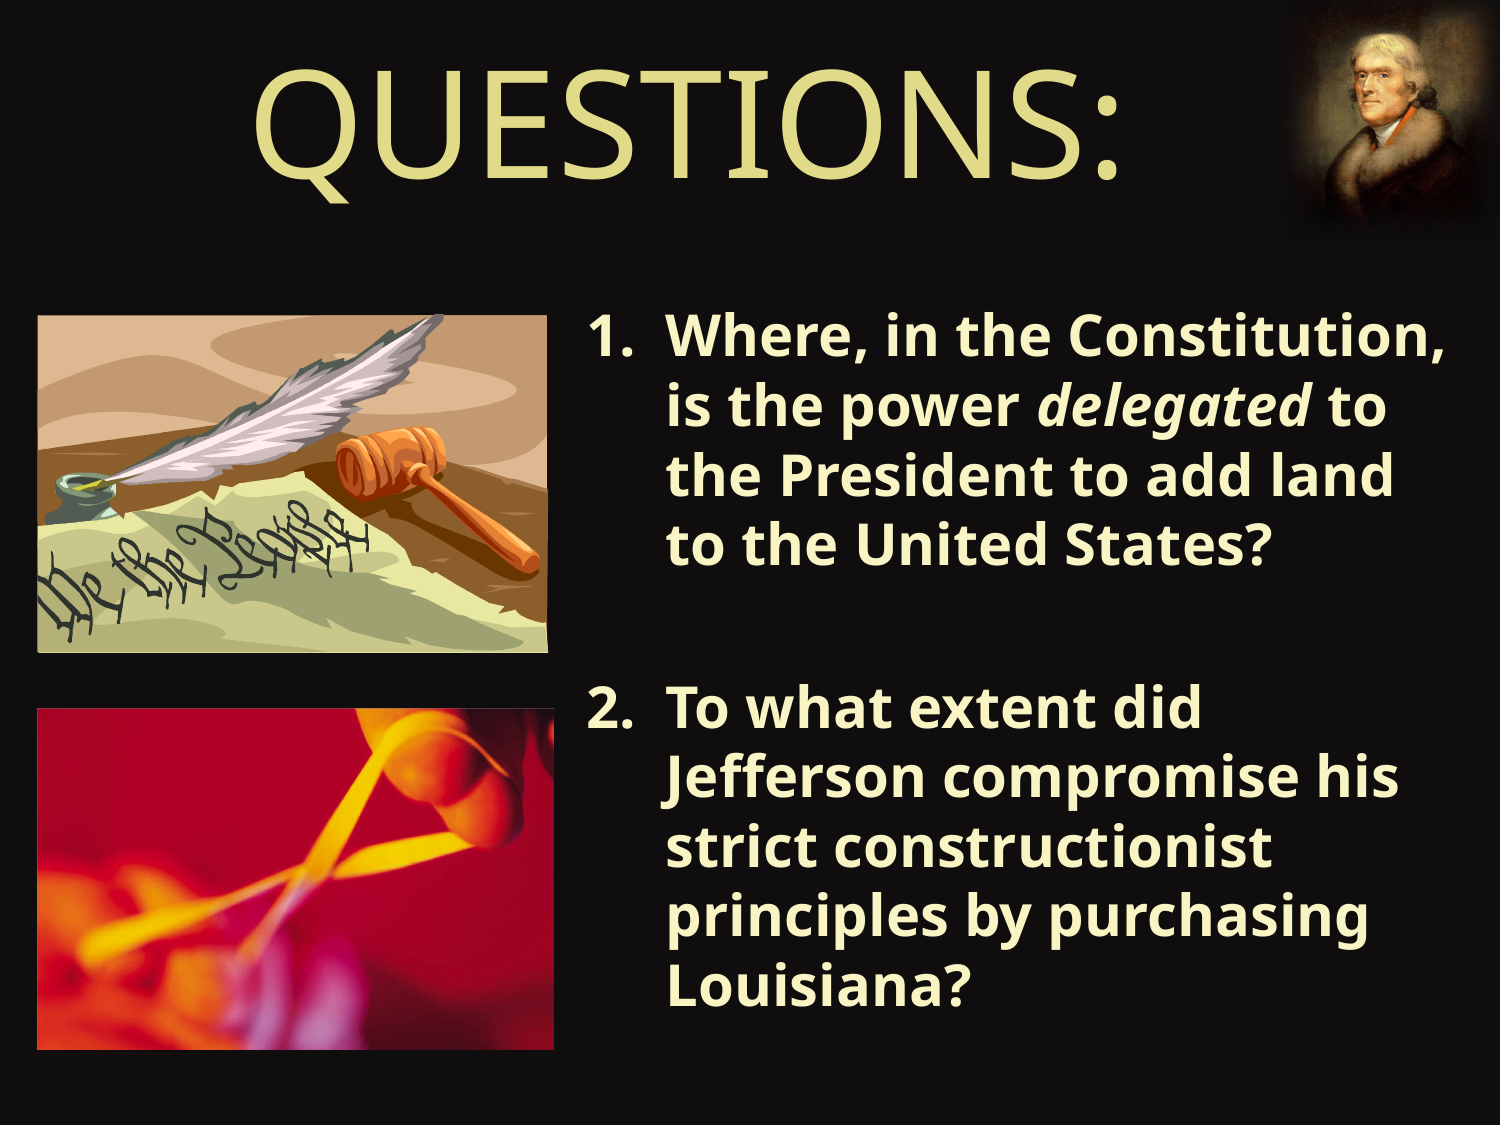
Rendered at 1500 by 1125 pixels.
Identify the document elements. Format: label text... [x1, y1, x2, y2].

list Where, in the Constitution, is the power delegated to the President to add land to the United States? To what extent did Jefferson compromise his strict constructionist principles by purchasing Louisiana? [553, 291, 1466, 1050]
title QUESTIONS: [12, 0, 1269, 238]
picture [37, 308, 554, 1125]
picture [1274, 0, 1500, 251]
